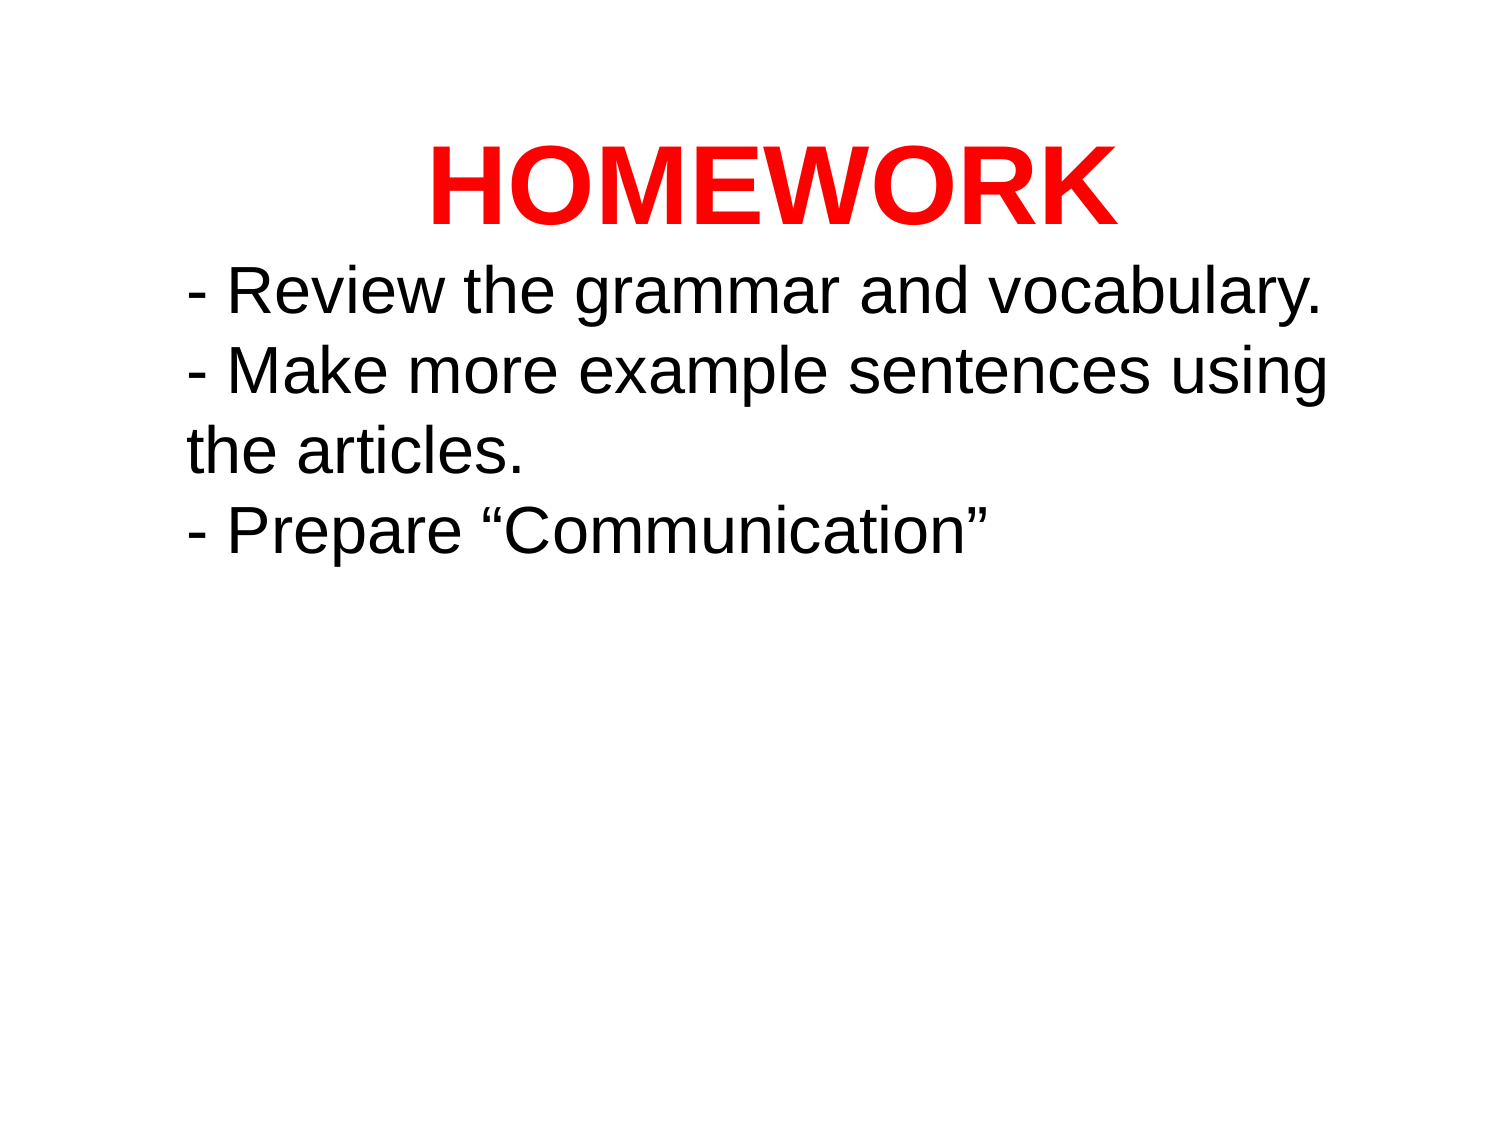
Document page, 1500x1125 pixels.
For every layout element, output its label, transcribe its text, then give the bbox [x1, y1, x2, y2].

text_box HOMEWORK - Review the grammar and vocabulary. - Make more example sentences using the articles. - Prepare “Communication” [171, 104, 1376, 574]
